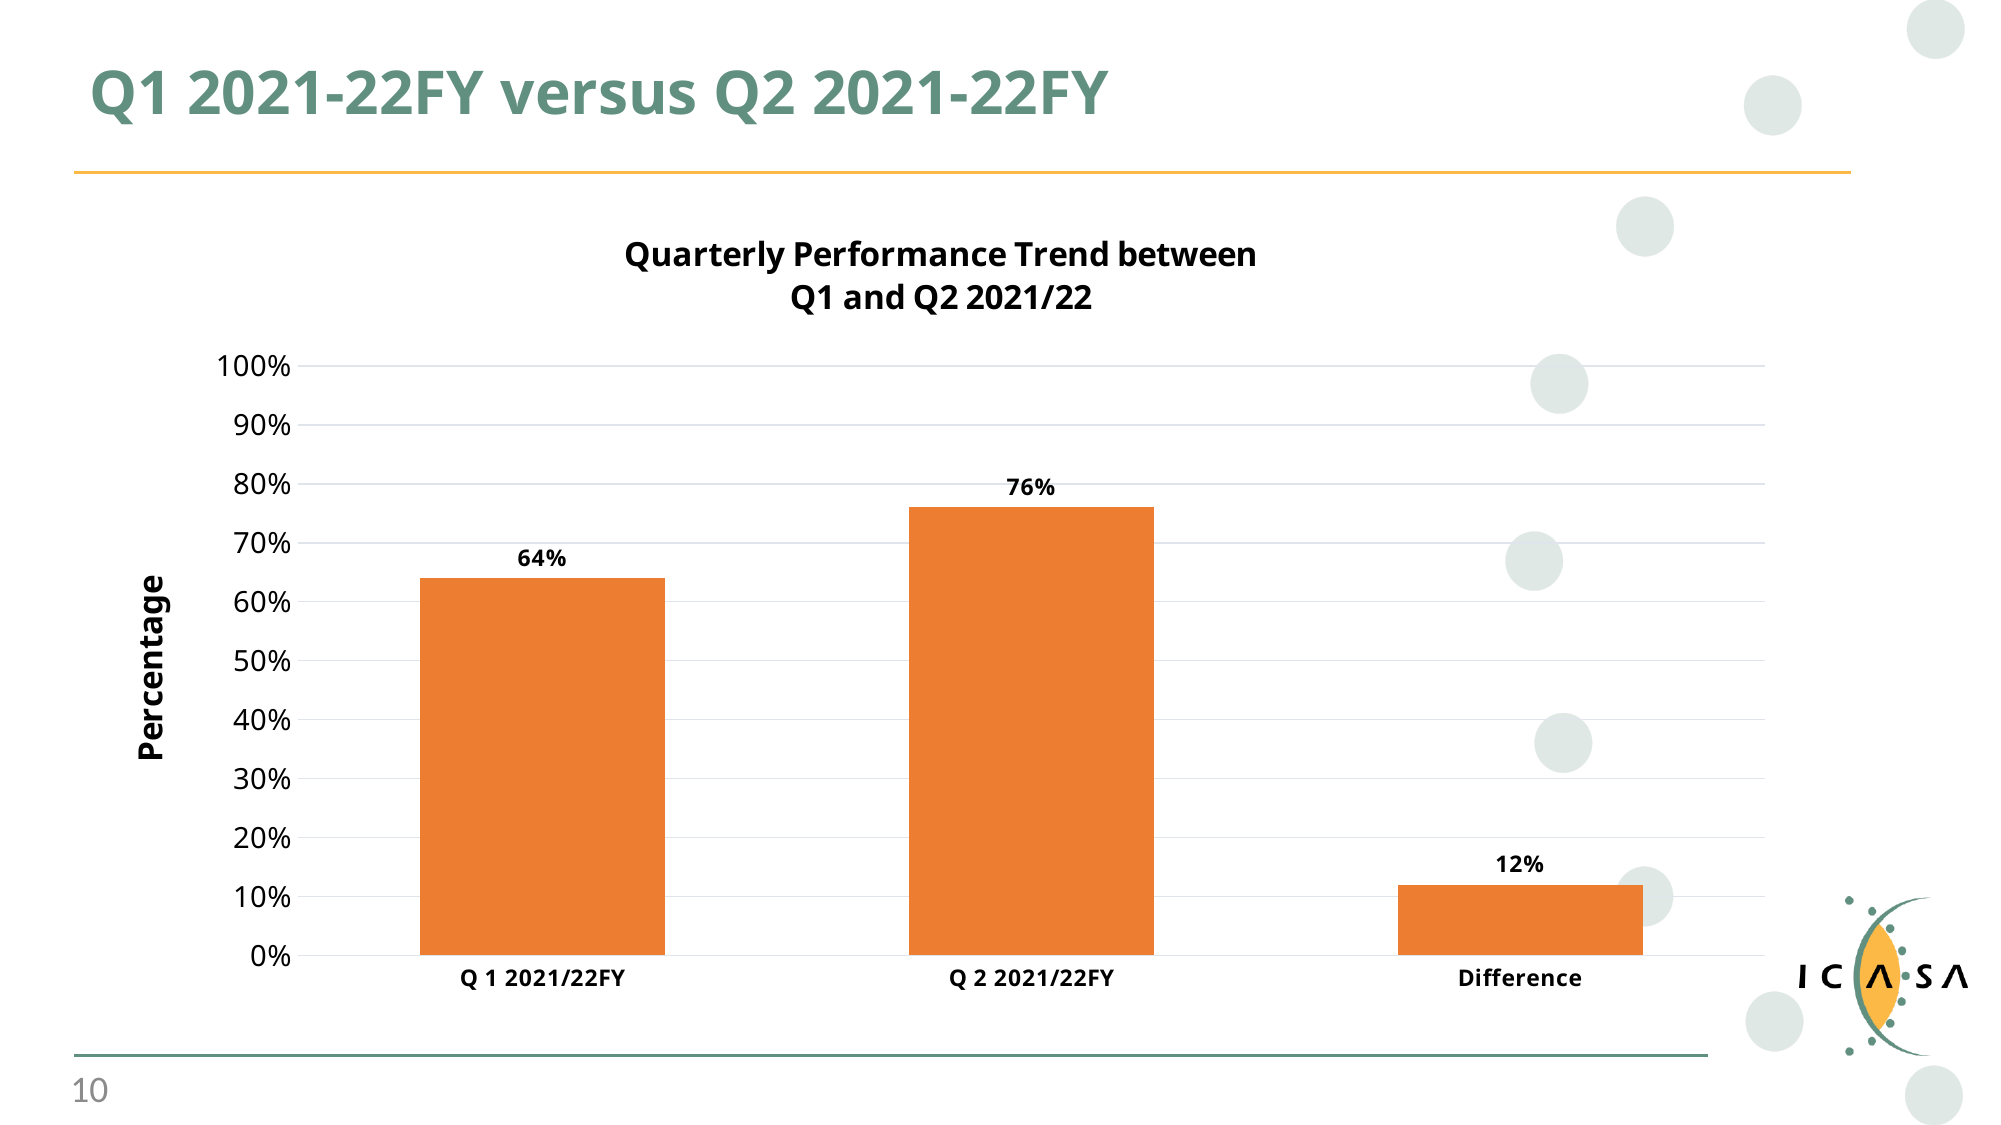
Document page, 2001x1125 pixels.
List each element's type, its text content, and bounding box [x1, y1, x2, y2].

title Q1 2021-22FY versus Q2 2021-22FY [74, 47, 1800, 143]
picture [1799, 896, 1968, 1056]
text_box 10 [55, 1057, 506, 1118]
chart [91, 197, 1800, 1009]
